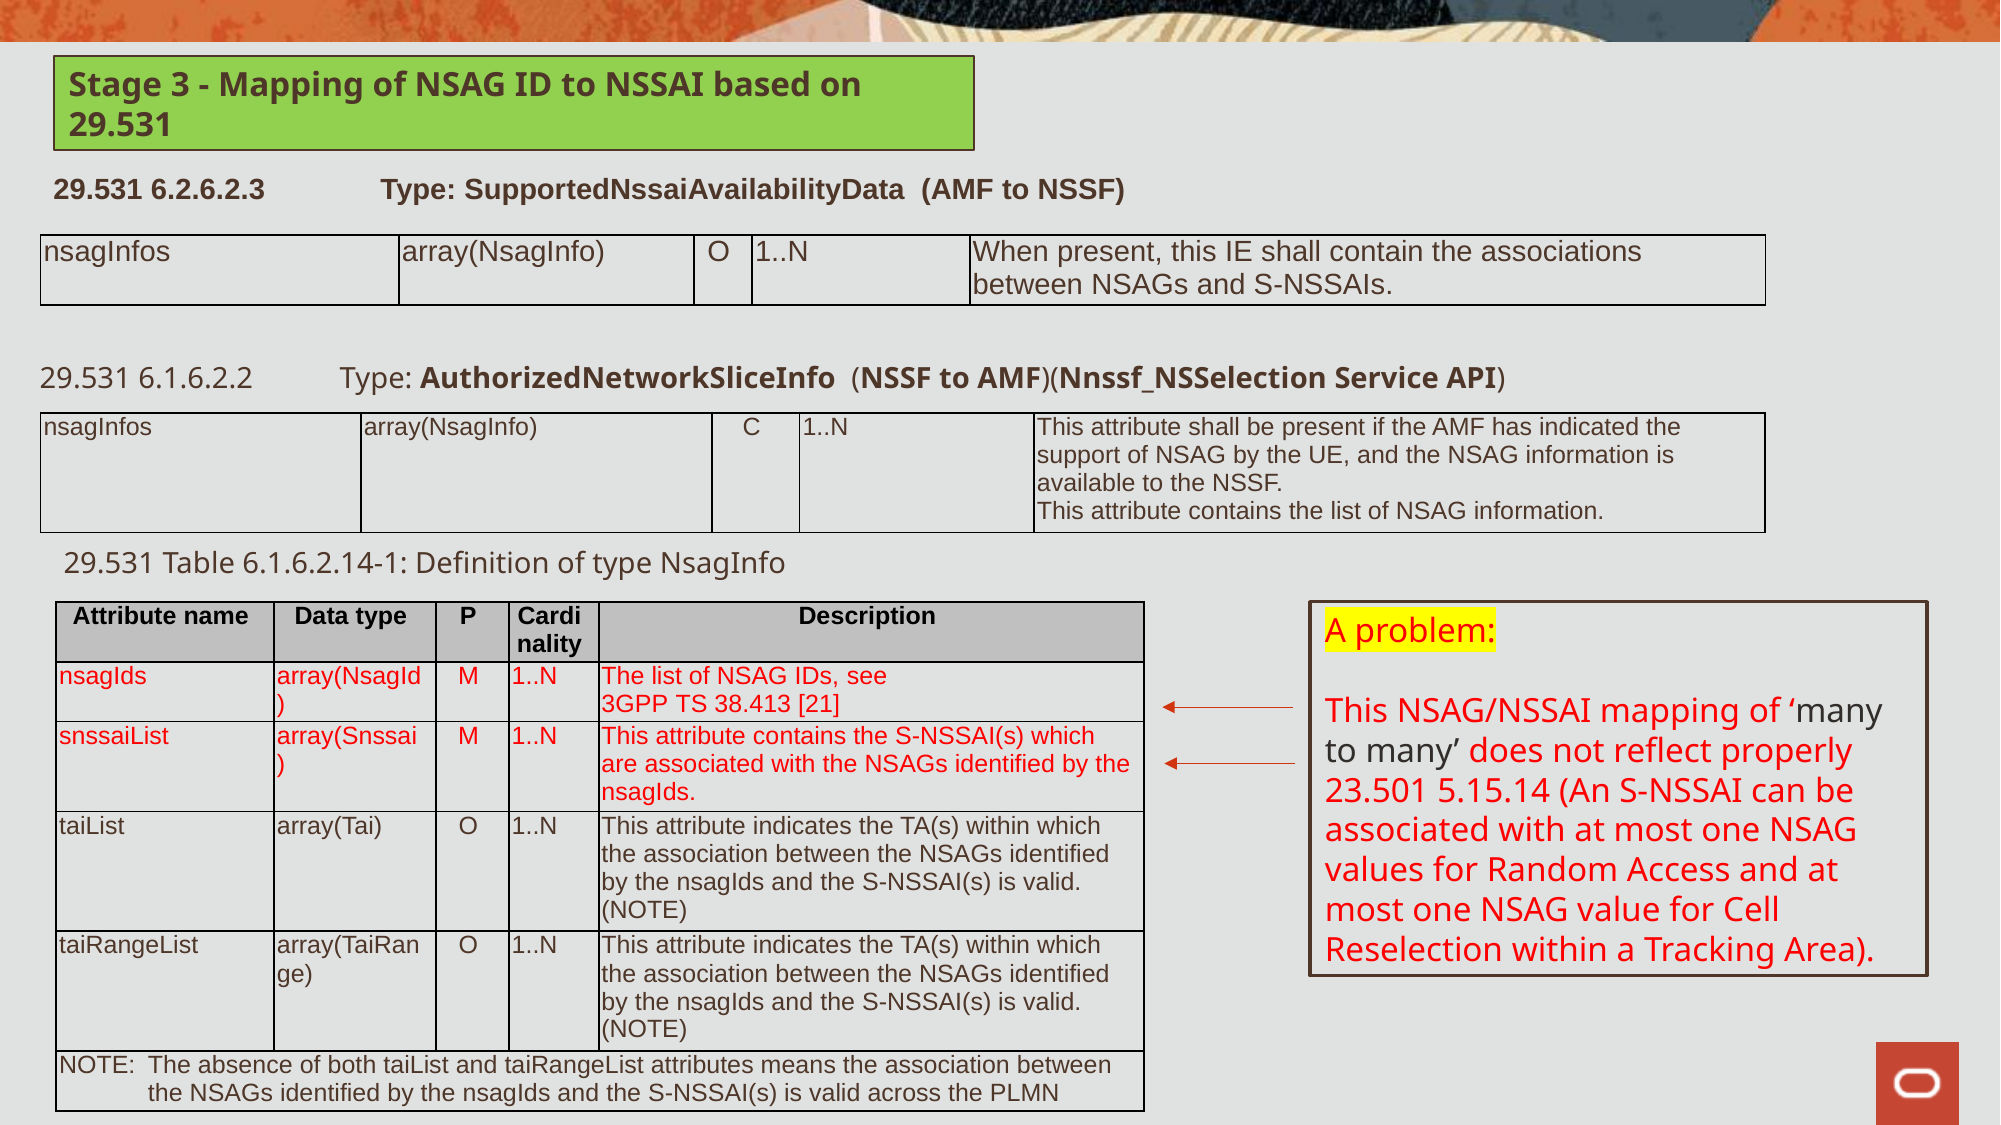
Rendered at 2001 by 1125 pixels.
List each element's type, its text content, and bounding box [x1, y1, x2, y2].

table_header array(NsagInfo) [362, 414, 711, 532]
table_header array(NsagInfo) [400, 236, 693, 304]
table_header P [437, 603, 508, 661]
table_cell This attribute contains the S-NSSAI(s) which are associated with the NSAGs identified by the nsagIds. [600, 722, 1143, 811]
table_header 1..N [800, 414, 1033, 532]
table_cell NOTE: The absence of both taiList and taiRangeList attributes means the association between the NSAGs identified by the nsagIds and the S-NSSAI(s) is valid across the PLMN [57, 1052, 1143, 1110]
table_header nsagInfos [41, 414, 360, 532]
table_header nsagInfos [41, 236, 398, 304]
table_header Attribute name [57, 603, 273, 661]
table_cell 1..N [510, 663, 598, 721]
table_cell array(TaiRange) [275, 932, 435, 1050]
text_box 29.531 6.1.6.2.2 Type: AuthorizedNetworkSliceInfo (NSSF to AMF)(Nnssf_NSSelection Service API) [24, 352, 1927, 402]
text_box 29.531 Table 6.1.6.2.14-1: Definition of type NsagInfo [48, 537, 1952, 587]
table_cell 1..N [510, 812, 598, 930]
table_cell nsagIds [57, 663, 273, 721]
picture [0, 0, 2000, 42]
table_header When present, this IE shall contain the associations between NSAGs and S-NSSAIs. [971, 236, 1765, 304]
table_cell array(Tai) [275, 812, 435, 930]
table_cell The list of NSAG IDs, see 3GPP TS 38.413 [21] [600, 663, 1143, 721]
table_header Cardinality [510, 603, 598, 661]
table_cell This attribute indicates the TA(s) within which the association between the NSAGs identified by the nsagIds and the S-NSSAI(s) is valid. (NOTE) [600, 932, 1143, 1050]
text_box A problem: This NSAG/NSSAI mapping of ‘many to many’ does not reflect properly 23.501 5.15.14 (An S-NSSAI can be associated with at most one NSAG values for Random Access and at most one NSAG value for Cell Reselection within a Tracking Area). [1309, 601, 1928, 976]
table_header Description [600, 603, 1143, 661]
table_cell O [437, 812, 508, 930]
table_cell 1..N [510, 722, 598, 811]
table_cell taiRangeList [57, 932, 273, 1050]
table_header This attribute shall be present if the AMF has indicated the support of NSAG by the UE, and the NSAG information is available to the NSSF. This attribute contains the list of NSAG information. [1035, 414, 1764, 532]
table_cell This attribute indicates the TA(s) within which the association between the NSAGs identified by the nsagIds and the S-NSSAI(s) is valid. (NOTE) [600, 812, 1143, 930]
table_cell taiList [57, 812, 273, 930]
table_cell O [437, 932, 508, 1050]
table_cell array(Snssai) [275, 722, 435, 811]
table_cell 1..N [510, 932, 598, 1050]
picture [1876, 1042, 1959, 1125]
table_header Data type [275, 603, 435, 661]
table_cell snssaiList [57, 722, 273, 811]
text_box Stage 3 - Mapping of NSAG ID to NSSAI based on 29.531 [53, 55, 975, 151]
table_cell array(NsagId) [275, 663, 435, 721]
text_box 29.531 6.2.6.2.3 Type: SupportedNssaiAvailabilityData (AMF to NSSF) [38, 162, 1163, 213]
table_header O [695, 236, 751, 304]
table_header C [713, 414, 799, 532]
table_header 1..N [753, 236, 969, 304]
table_cell M [437, 722, 508, 811]
table_cell M [437, 663, 508, 721]
